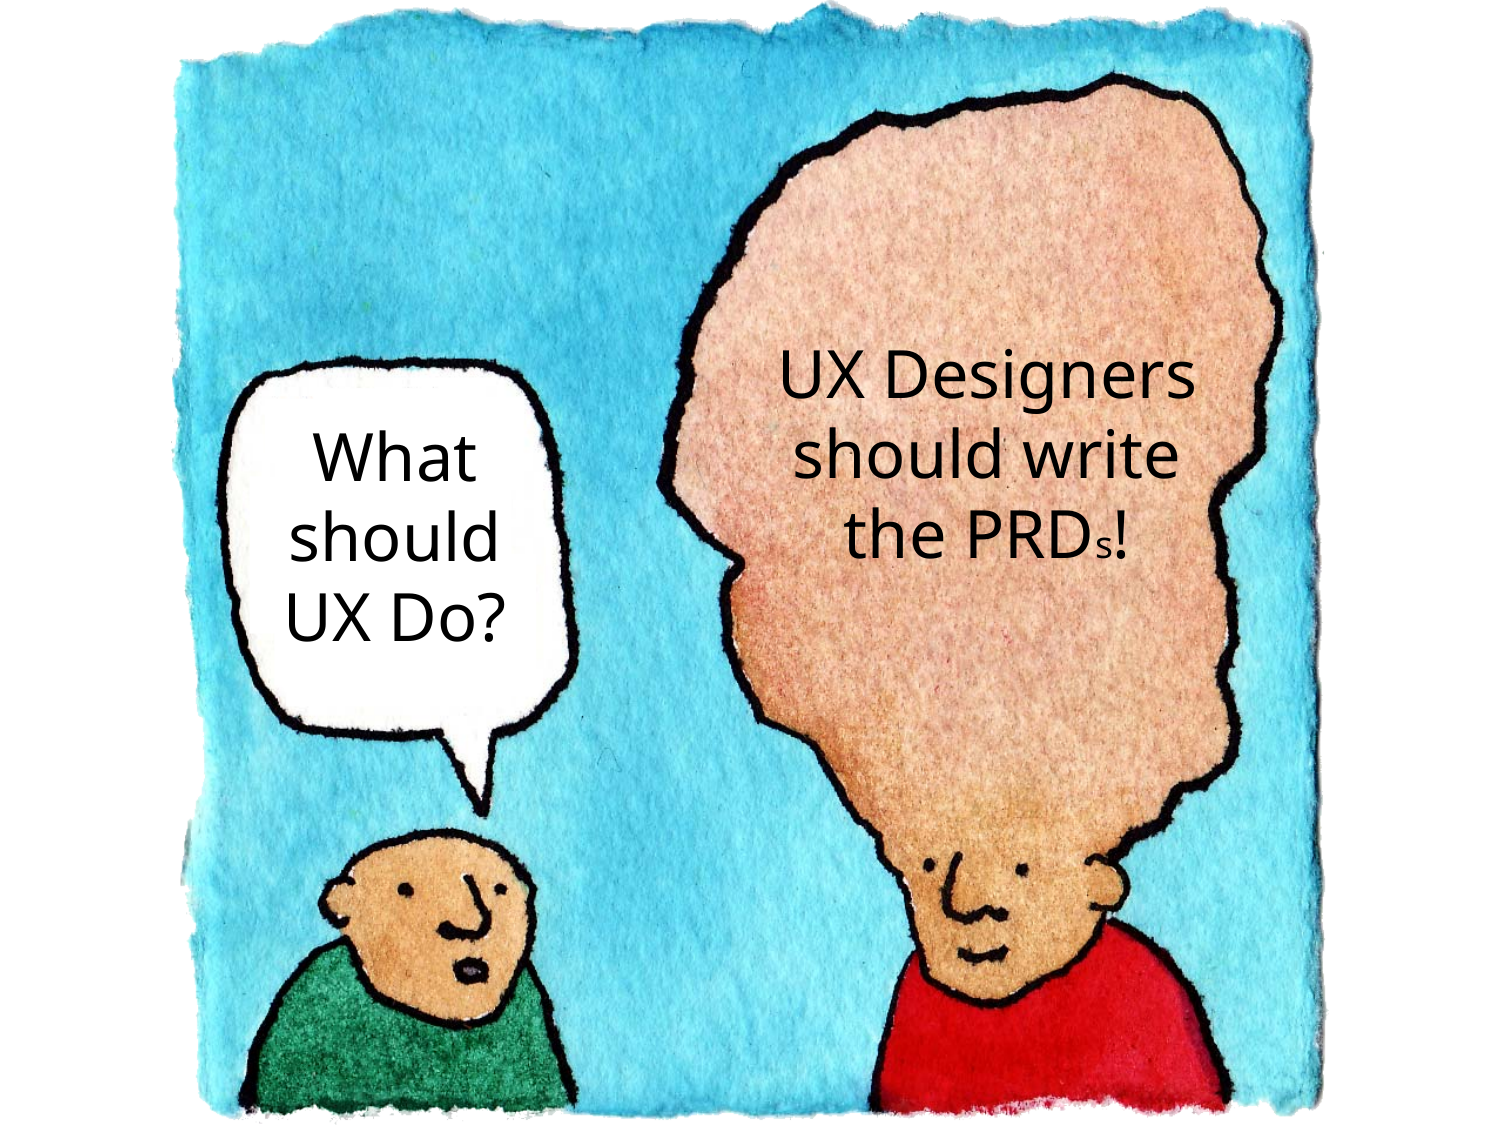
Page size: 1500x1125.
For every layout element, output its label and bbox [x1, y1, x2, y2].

picture [170, 0, 1330, 1125]
